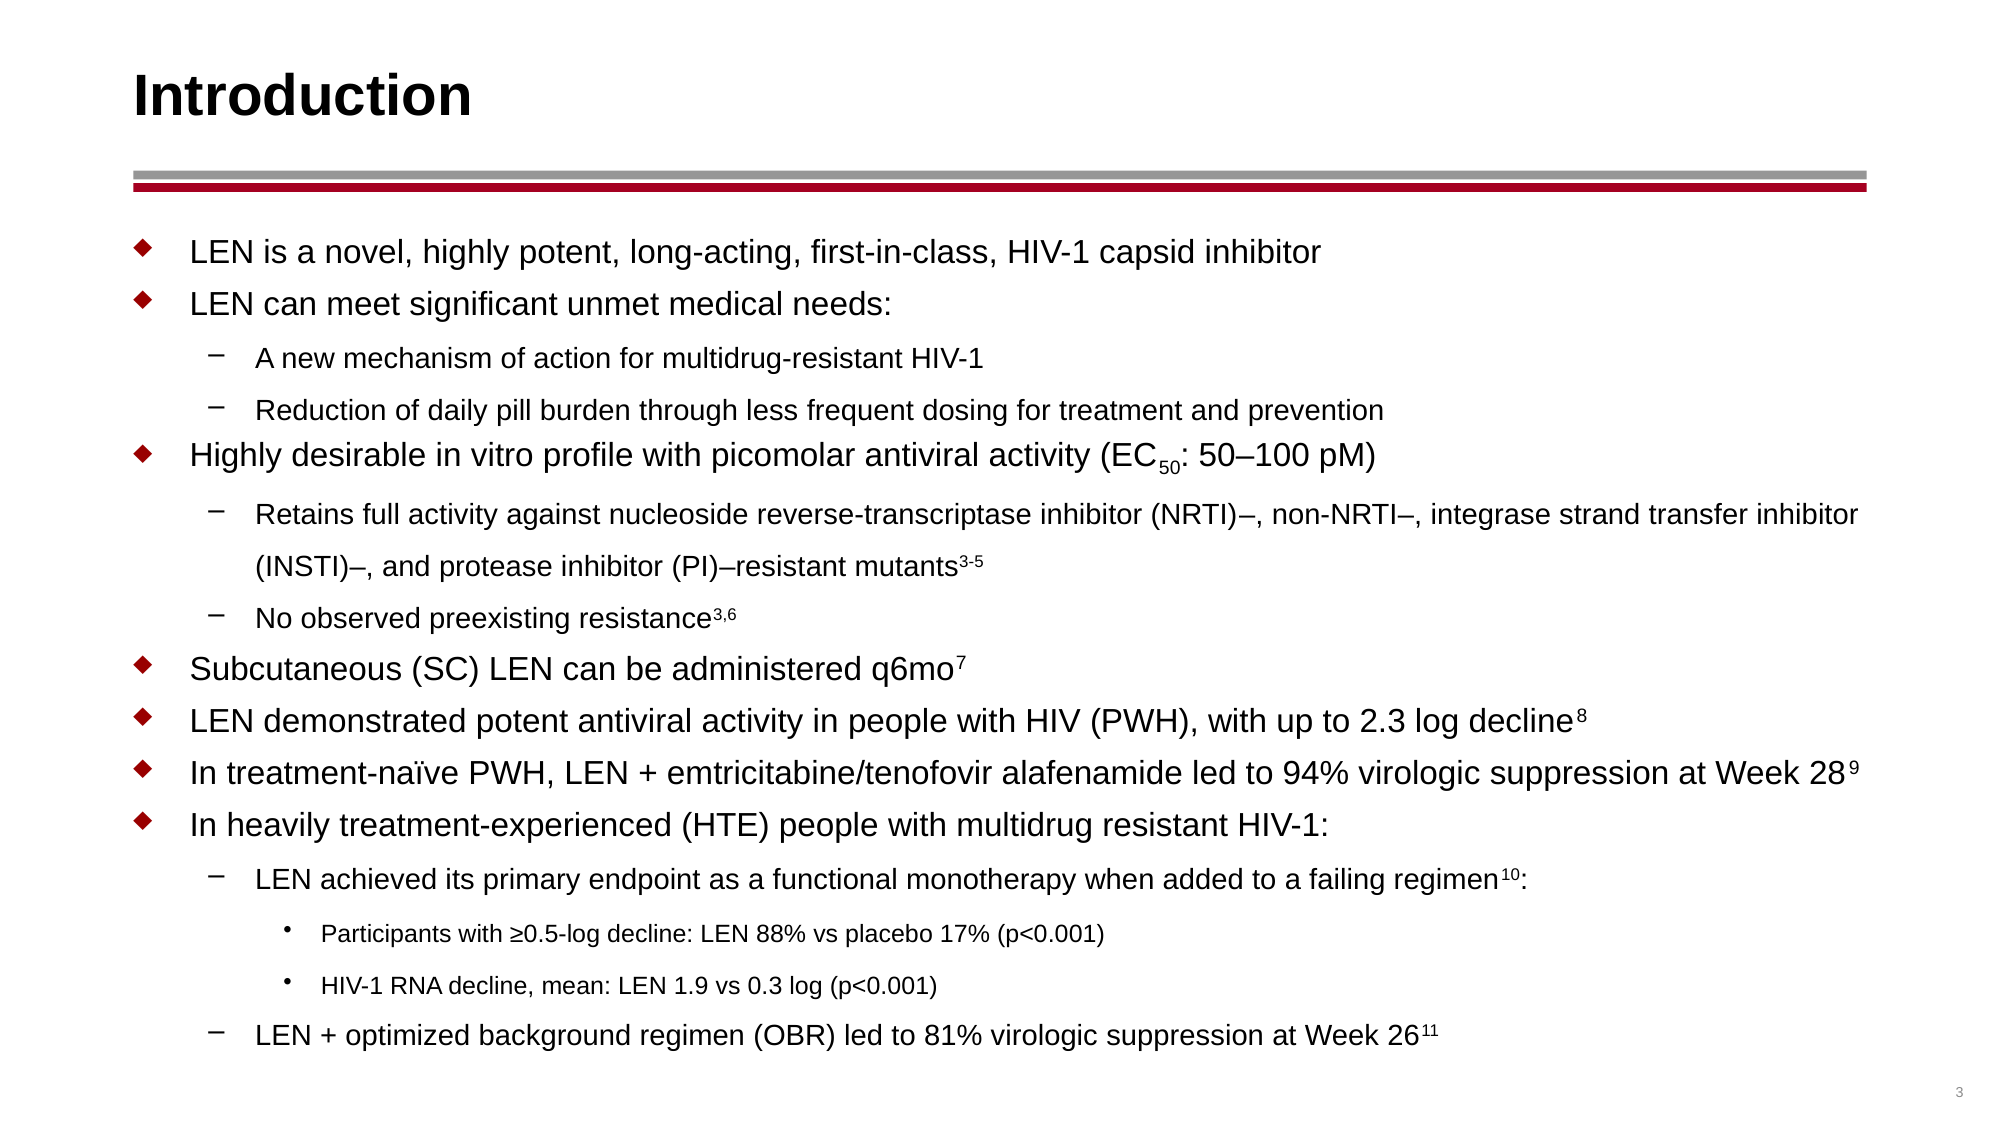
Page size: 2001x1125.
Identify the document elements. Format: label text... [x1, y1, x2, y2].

title Introduction [133, 27, 1867, 157]
list LEN is a novel, highly potent, long-acting, first-in-class, HIV-1 capsid inhibitor LEN can meet significant unmet medical needs: A new mechanism of action for multidrug-resistant HIV-1 Reduction of daily pill burden through less frequent dosing for treatment and prevention Highly desirable in vitro profile with picomolar antiviral activity (EC50: 50–100 pM) Retains full activity against nucleoside reverse-transcriptase inhibitor (NRTI)–, non-NRTI–, integrase strand transfer inhibitor (INSTI)–, and protease inhibitor (PI)–resistant mutants3-5 No observed preexisting resistance3,6 Subcutaneous (SC) LEN can be administered q6mo7 LEN demonstrated potent antiviral activity in people with HIV (PWH), with up to 2.3 log decline8 In treatment-naïve PWH, LEN + emtricitabine/tenofovir alafenamide led to 94% virologic suppression at Week 289 In heavily treatment-experienced (HTE) people with multidrug resistant HIV-1: LEN achieved its primary endpoint as a functional monotherapy when added to a failing regimen10: Participants with ≥0.5-log decline: LEN 88% vs placebo 17% (p<0.001) HIV-1 RNA decline, mean: LEN 1.9 vs 0.3 log (p<0.001) LEN + optimized background regimen (OBR) led to 81% virologic suppression at Week 2611 [133, 210, 1867, 1060]
slide_number 3 [1866, 1040, 1964, 1100]
